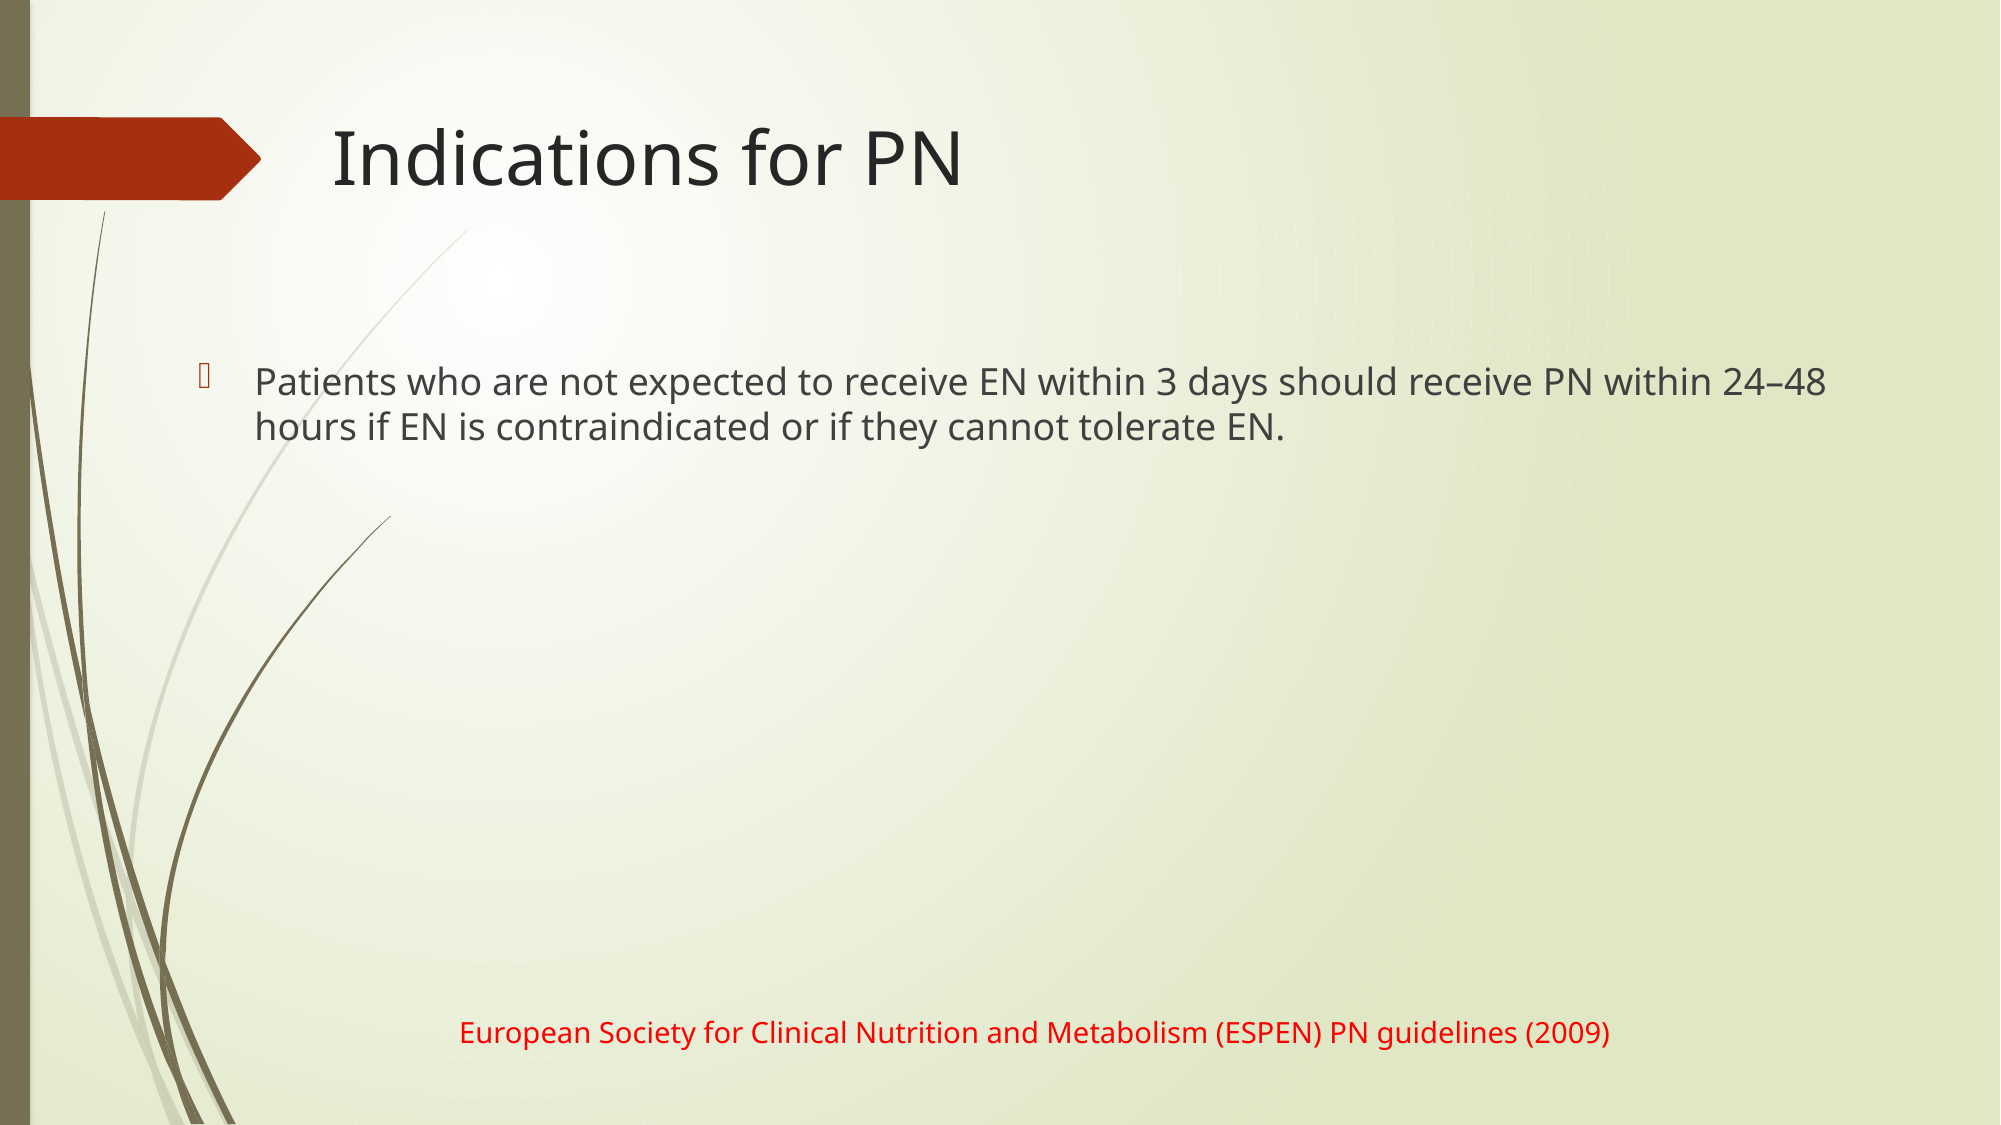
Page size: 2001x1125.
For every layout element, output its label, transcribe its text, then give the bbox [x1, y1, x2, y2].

text_box European Society for Clinical Nutrition and Metabolism (ESPEN) PN guidelines (2009) [205, 1007, 1865, 1057]
title Indications for PN [317, 102, 1888, 313]
list Patients who are not expected to receive EN within 3 days should receive PN within 24–48 hours if EN is contraindicated or if they cannot tolerate EN. [183, 350, 1888, 970]
